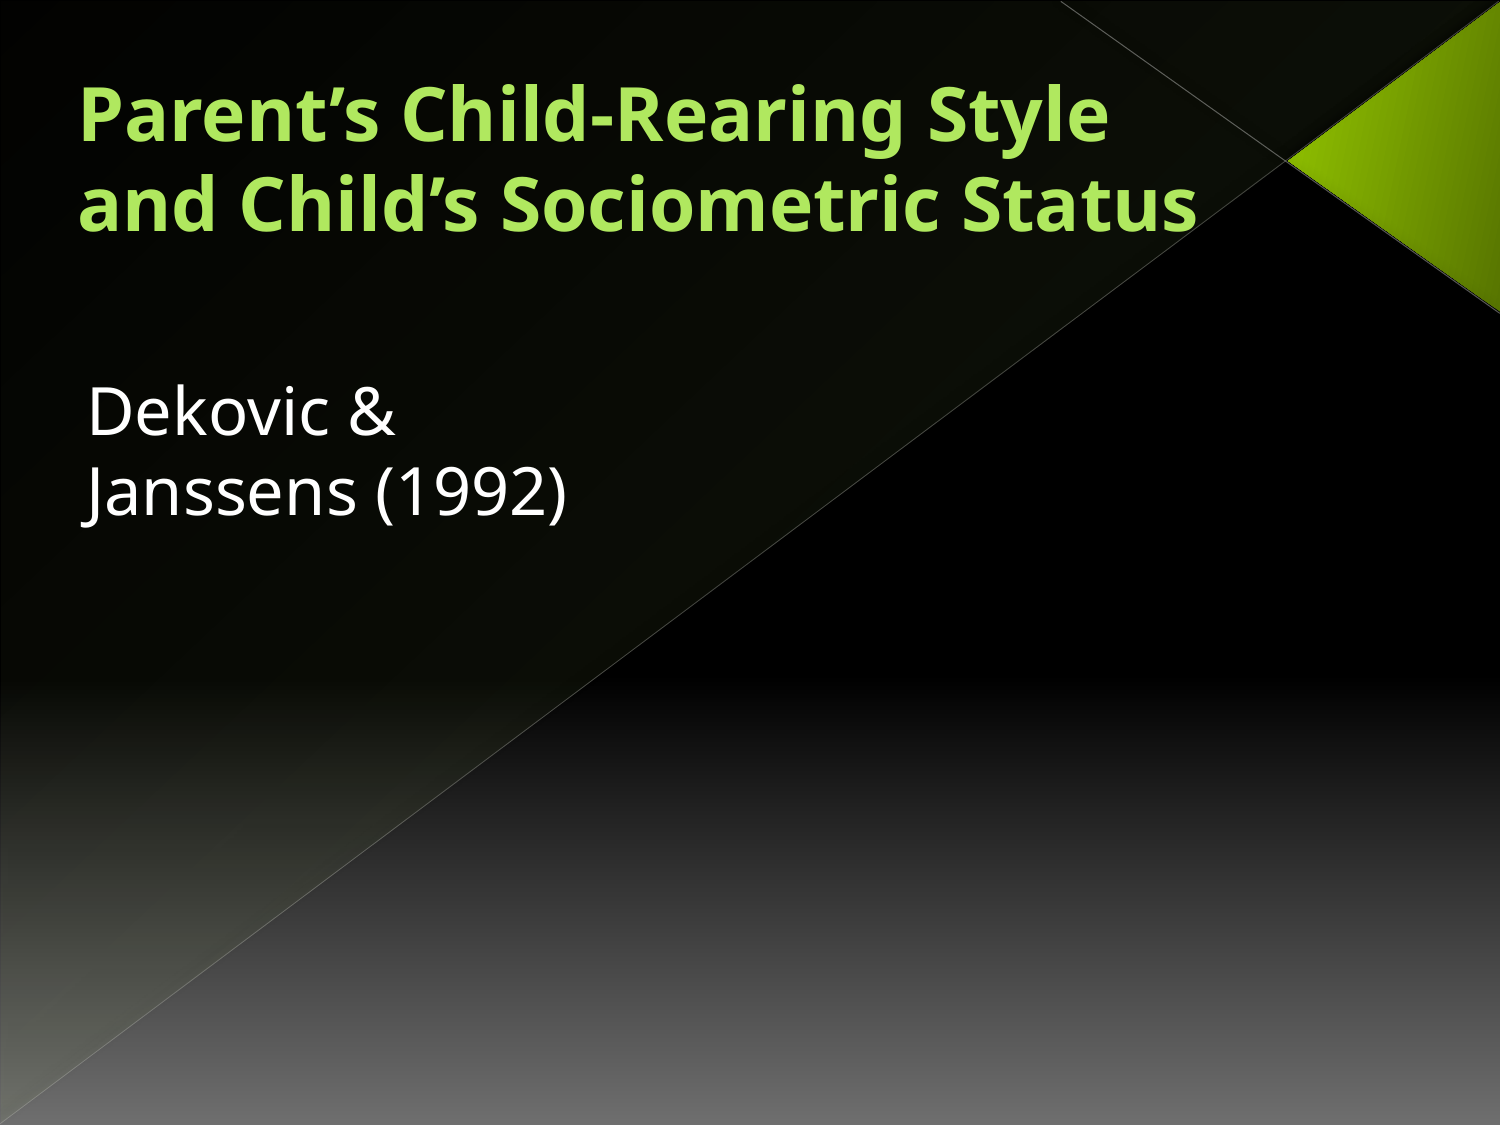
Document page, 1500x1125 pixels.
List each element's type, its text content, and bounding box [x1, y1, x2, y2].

title Parent’s Child-Rearing Style and Child’s Sociometric Status [62, 44, 1250, 268]
list Dekovic & Janssens (1992) [62, 267, 700, 643]
